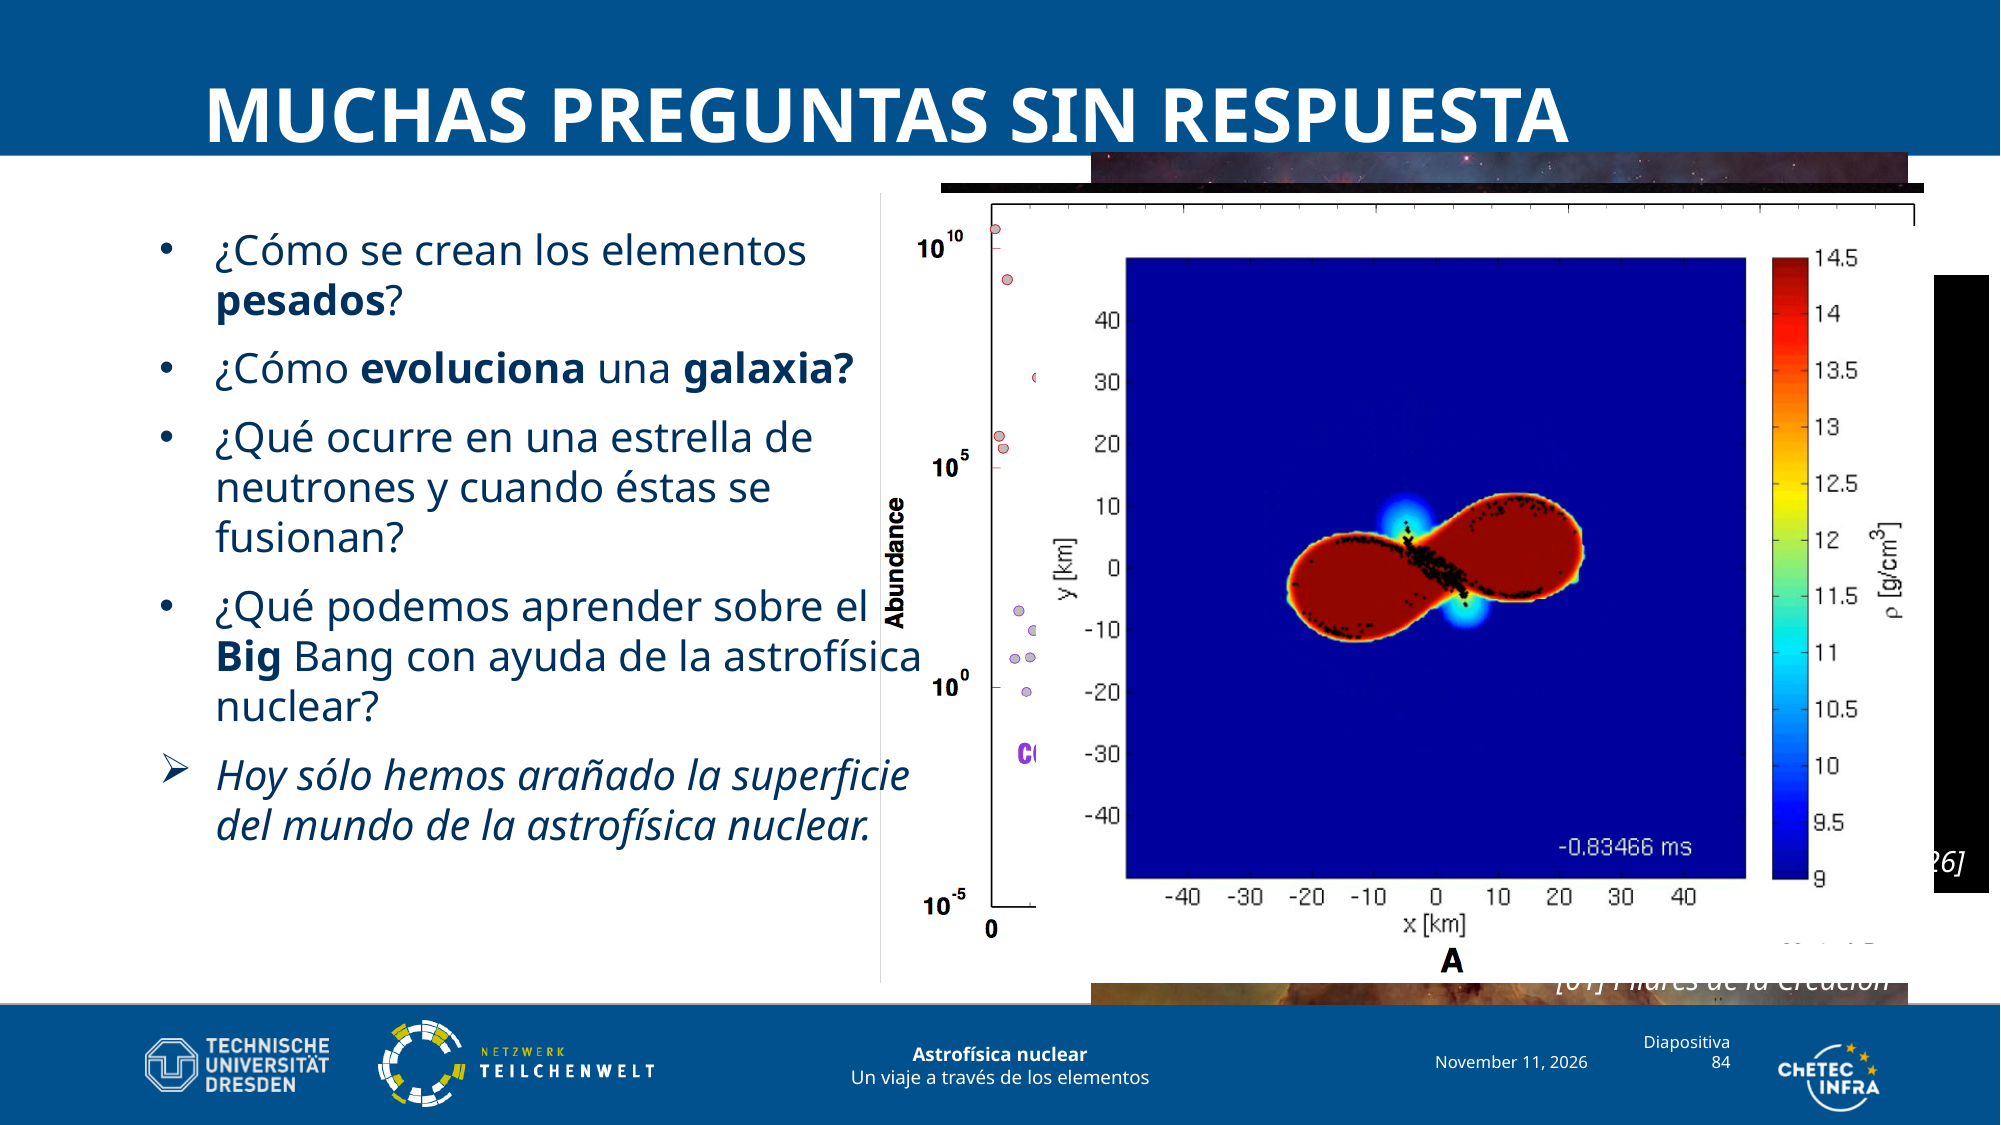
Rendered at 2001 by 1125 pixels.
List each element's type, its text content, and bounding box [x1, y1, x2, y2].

title Muchas preguntas sin respuesta [203, 56, 1880, 169]
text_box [941, 183, 1927, 193]
text_box ¿Cómo se crean los elementos pesados? ¿Cómo evoluciona una galaxia? ¿Qué ocurre en una estrella de neutrones y cuando éstas se fusionan? ¿Qué podemos aprender sobre el Big Bang con ayuda de la astrofísica nuclear? Hoy sólo hemos arañado la superficie del mundo de la astrofísica nuclear. [144, 216, 880, 857]
picture [378, 1020, 654, 1107]
picture [1091, 152, 1908, 183]
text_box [1934, 275, 1989, 893]
picture [880, 193, 1934, 1005]
picture [1778, 1033, 1880, 1121]
